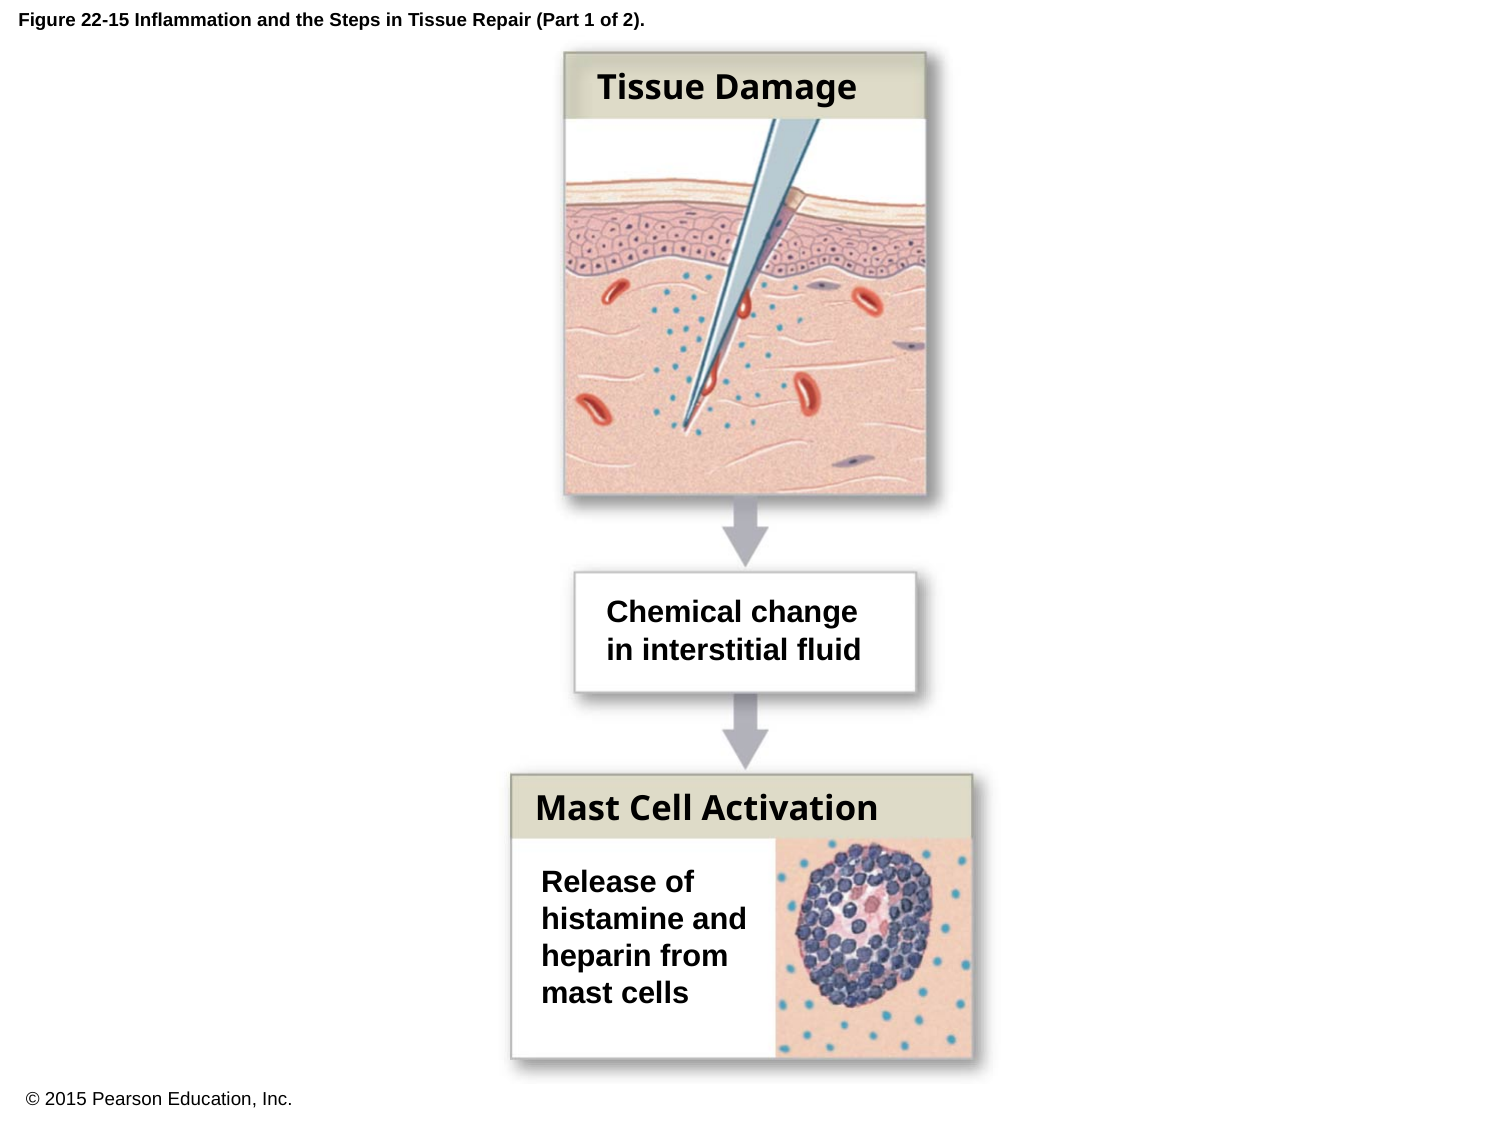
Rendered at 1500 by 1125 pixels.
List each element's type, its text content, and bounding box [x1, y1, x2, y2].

title Figure 22-15 Inflammation and the Steps in Tissue Repair (Part 1 of 2). [3, 0, 930, 50]
picture [496, 35, 1004, 1084]
